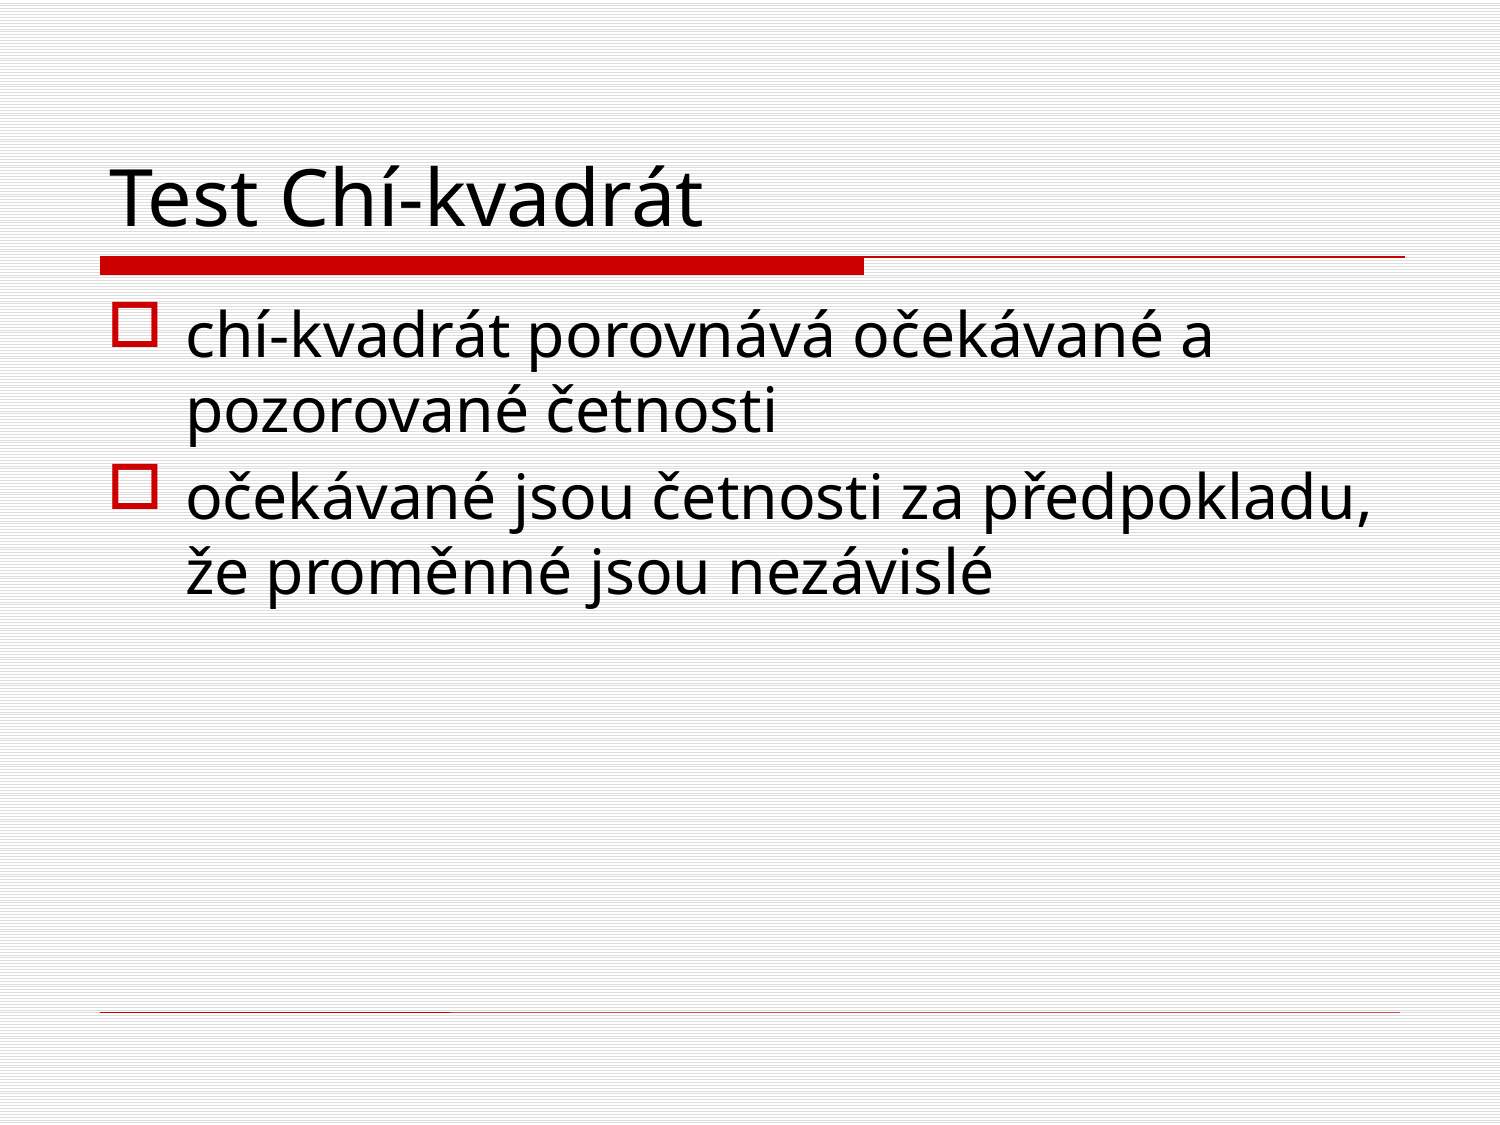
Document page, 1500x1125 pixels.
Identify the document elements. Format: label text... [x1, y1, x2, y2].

list chí-kvadrát porovnává očekávané a pozorované četnosti očekávané jsou četnosti za předpokladu, že proměnné jsou nezávislé [92, 287, 1406, 988]
title Test Chí-kvadrát [94, 50, 1407, 250]
